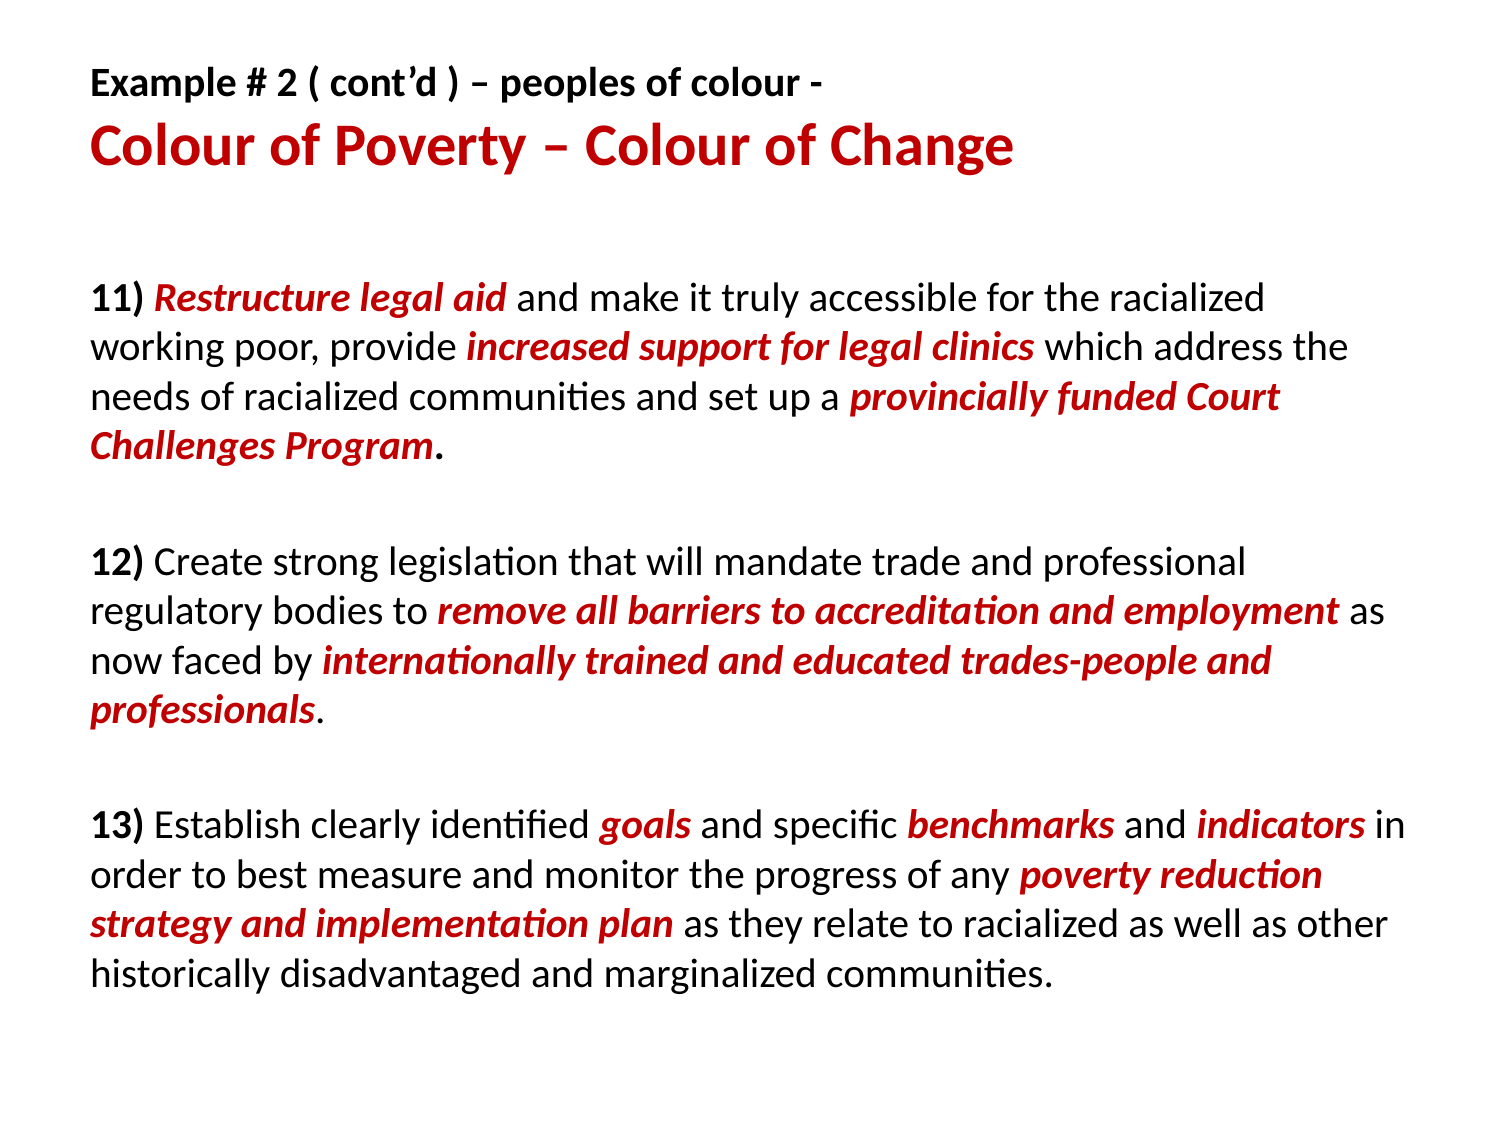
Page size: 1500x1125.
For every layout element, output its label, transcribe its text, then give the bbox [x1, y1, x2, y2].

list 11) Restructure legal aid and make it truly accessible for the racialized working poor, provide increased support for legal clinics which address the needs of racialized communities and set up a provincially funded Court Challenges Program. 12) Create strong legislation that will mandate trade and professional regulatory bodies to remove all barriers to accreditation and employment as now faced by internationally trained and educated trades-people and professionals. 13) Establish clearly identified goals and specific benchmarks and indicators in order to best measure and monitor the progress of any poverty reduction strategy and implementation plan as they relate to racialized as well as other historically disadvantaged and marginalized communities. [74, 262, 1426, 1006]
title Example # 2 ( cont’d ) – peoples of colour - Colour of Poverty – Colour of Change [74, 44, 1426, 188]
